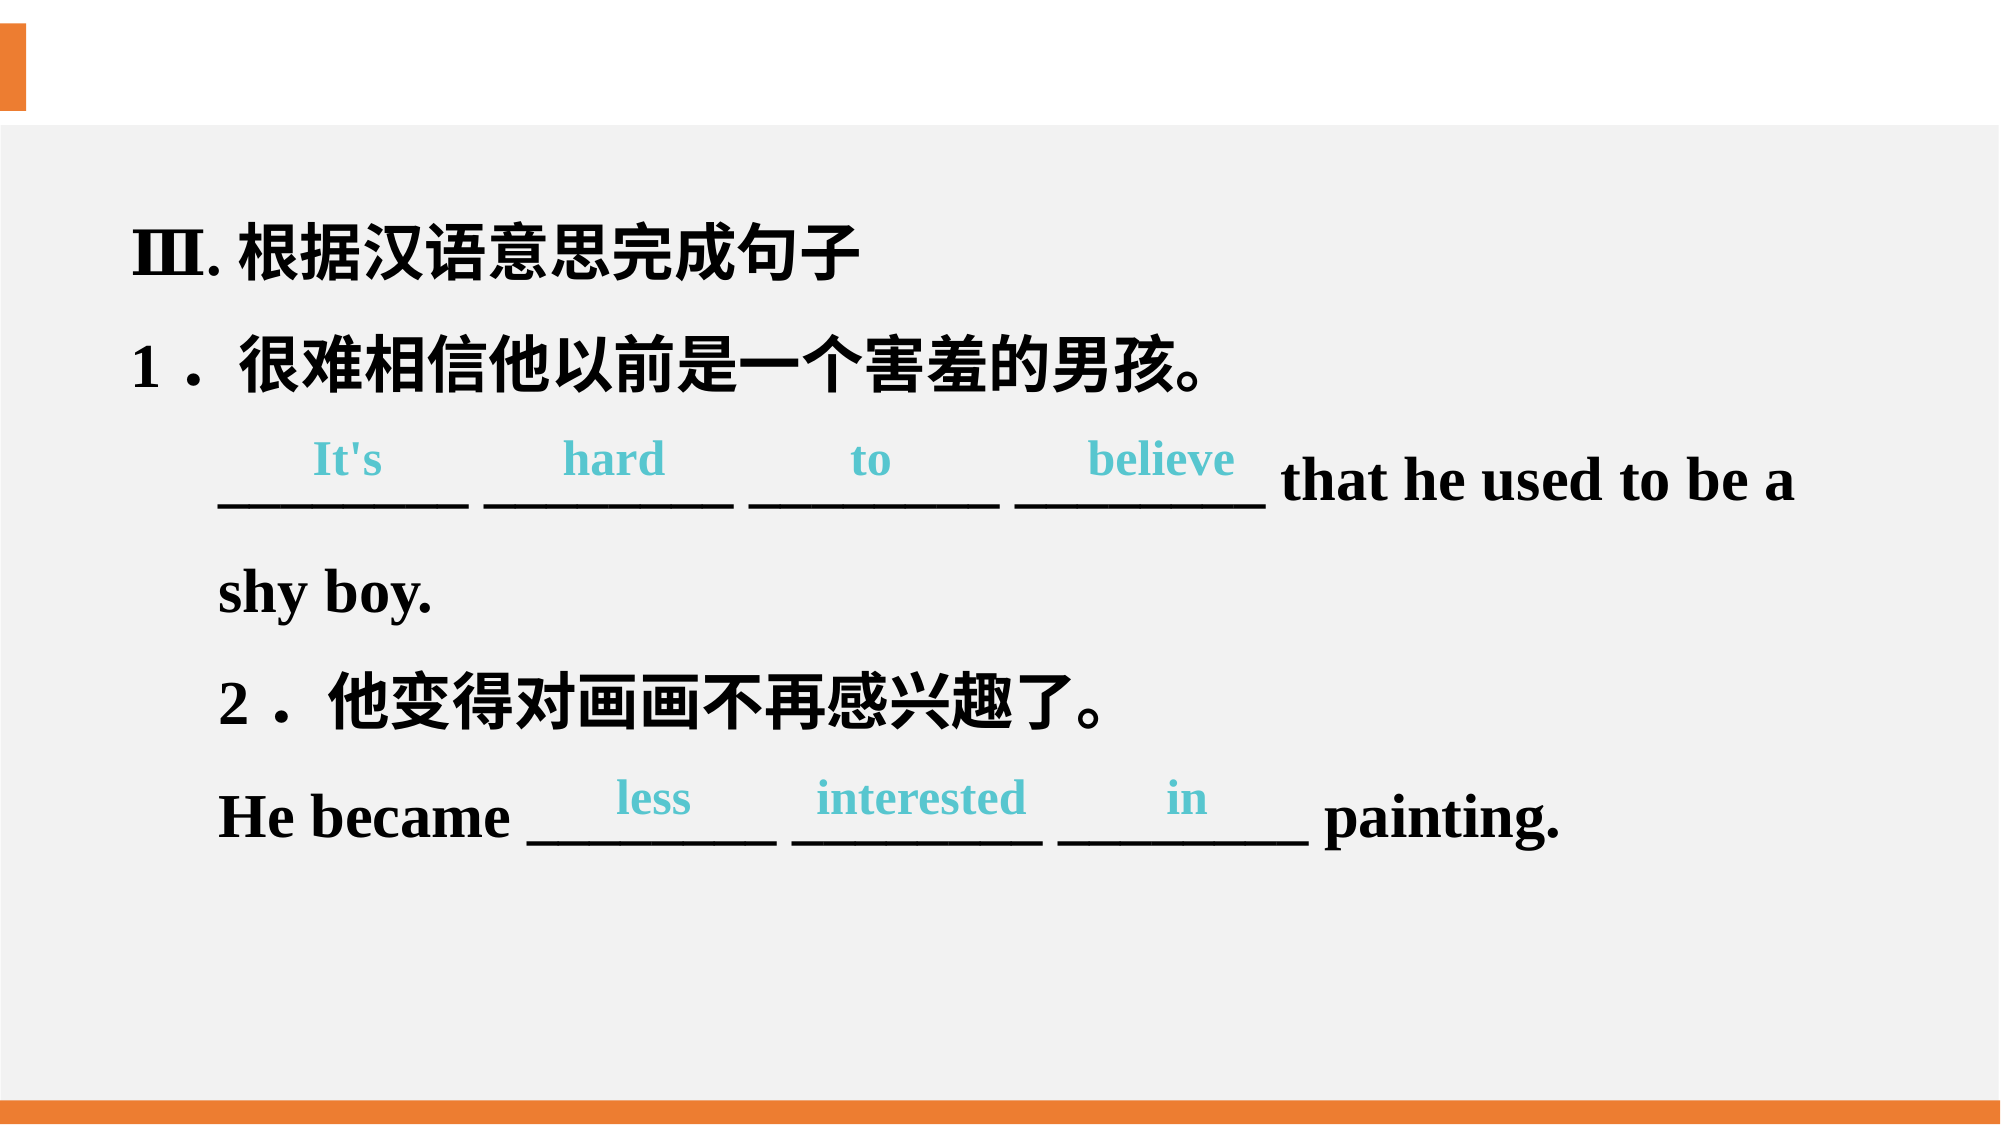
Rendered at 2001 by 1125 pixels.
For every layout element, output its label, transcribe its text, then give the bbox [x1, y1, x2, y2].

text_box It's hard to believe [297, 417, 1251, 493]
text_box less interested in [601, 756, 1224, 832]
text_box Ⅲ.根据汉语意思完成句子 1．很难相信他以前是一个害羞的男孩。 ________ ________ ________ ________ that he used to be a shy boy. 2．他变得对画画不再感兴趣了。 He became ________ ________ ________ painting. [115, 167, 1874, 857]
